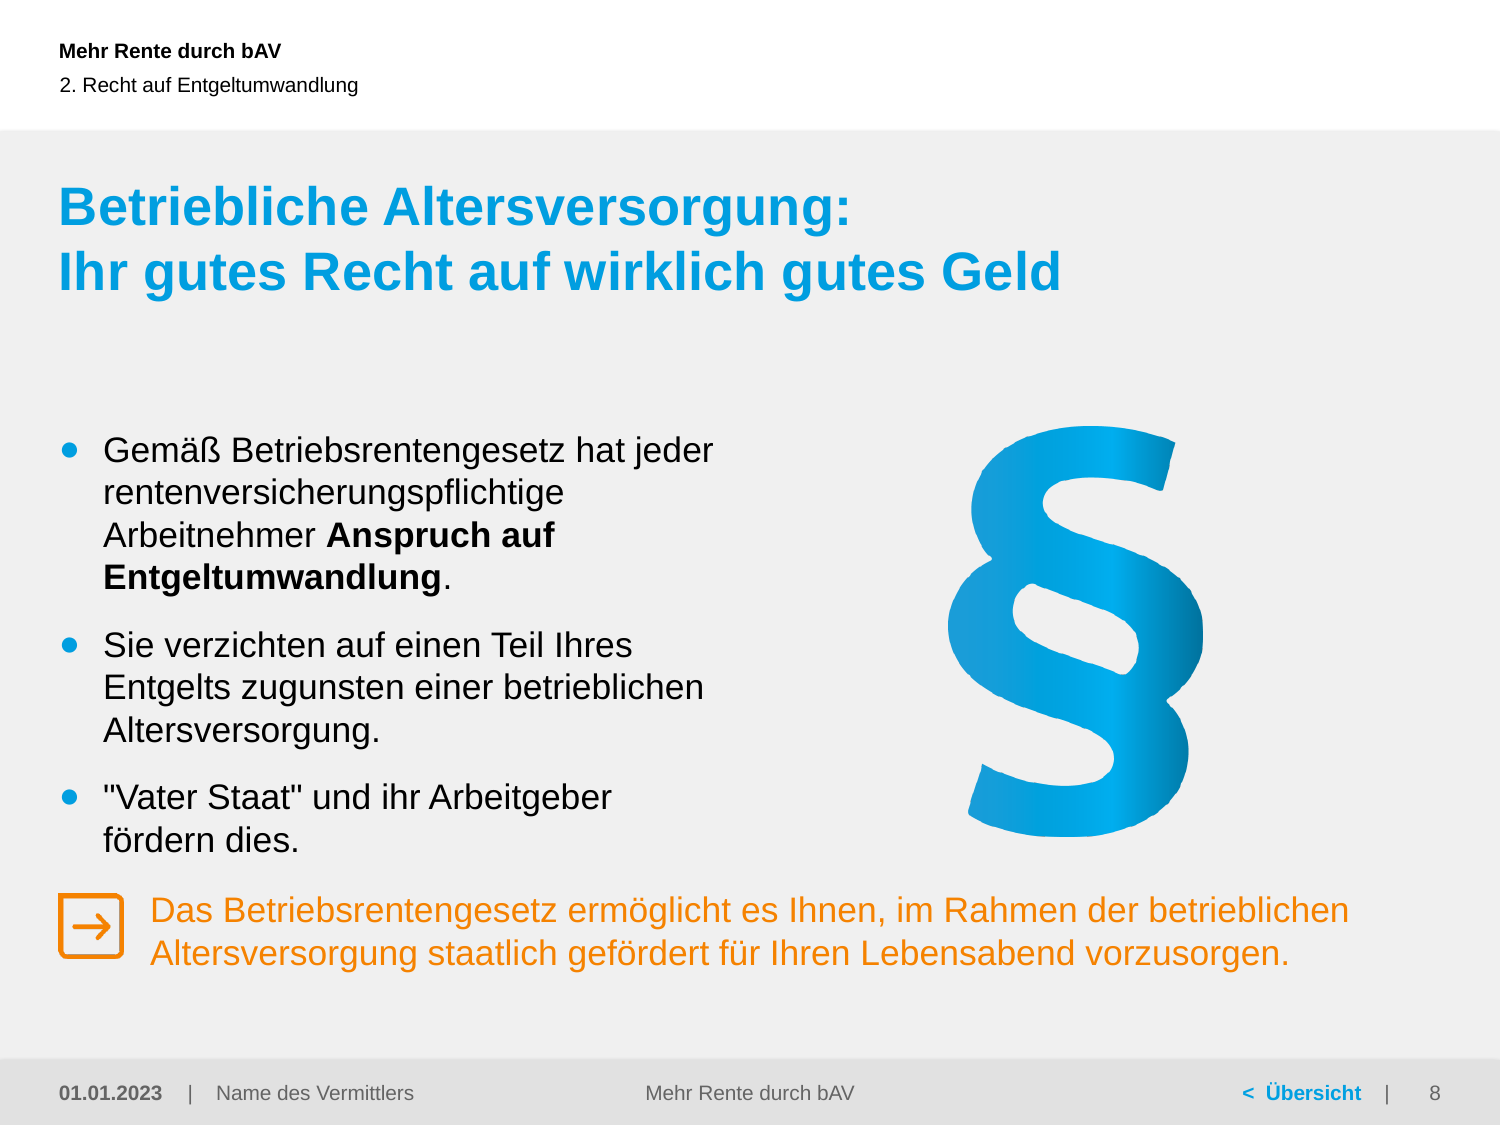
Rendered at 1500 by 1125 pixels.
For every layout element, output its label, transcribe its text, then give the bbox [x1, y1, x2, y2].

list Gemäß Betriebsrentengesetz hat jeder rentenversicherungspflichtige Arbeitnehmer Anspruch auf Entgeltumwandlung. Sie verzichten auf einen Teil Ihres Entgelts zugunsten einer betrieblichen Altersversorgung. "Vater Staat" und ihr Arbeitgeber fördern dies. [58, 426, 721, 876]
slide_number 8 [1358, 1060, 1500, 1125]
list Das Betriebsrentengesetz ermöglicht es Ihnen, im Rahmen der betrieblichen Altersversorgung staatlich gefördert für Ihren Lebensabend vorzusorgen. [150, 884, 1442, 987]
footer Mehr Rente durch bAV [440, 1060, 1060, 1125]
title Betriebliche Altersversorgung: Ihr gutes Recht auf wirklich gutes Geld [58, 171, 1442, 254]
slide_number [0, 1060, 183, 1125]
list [948, 426, 1203, 837]
picture [58, 893, 124, 959]
list 2. Recht auf Entgeltumwandlung [0, 36, 1073, 132]
